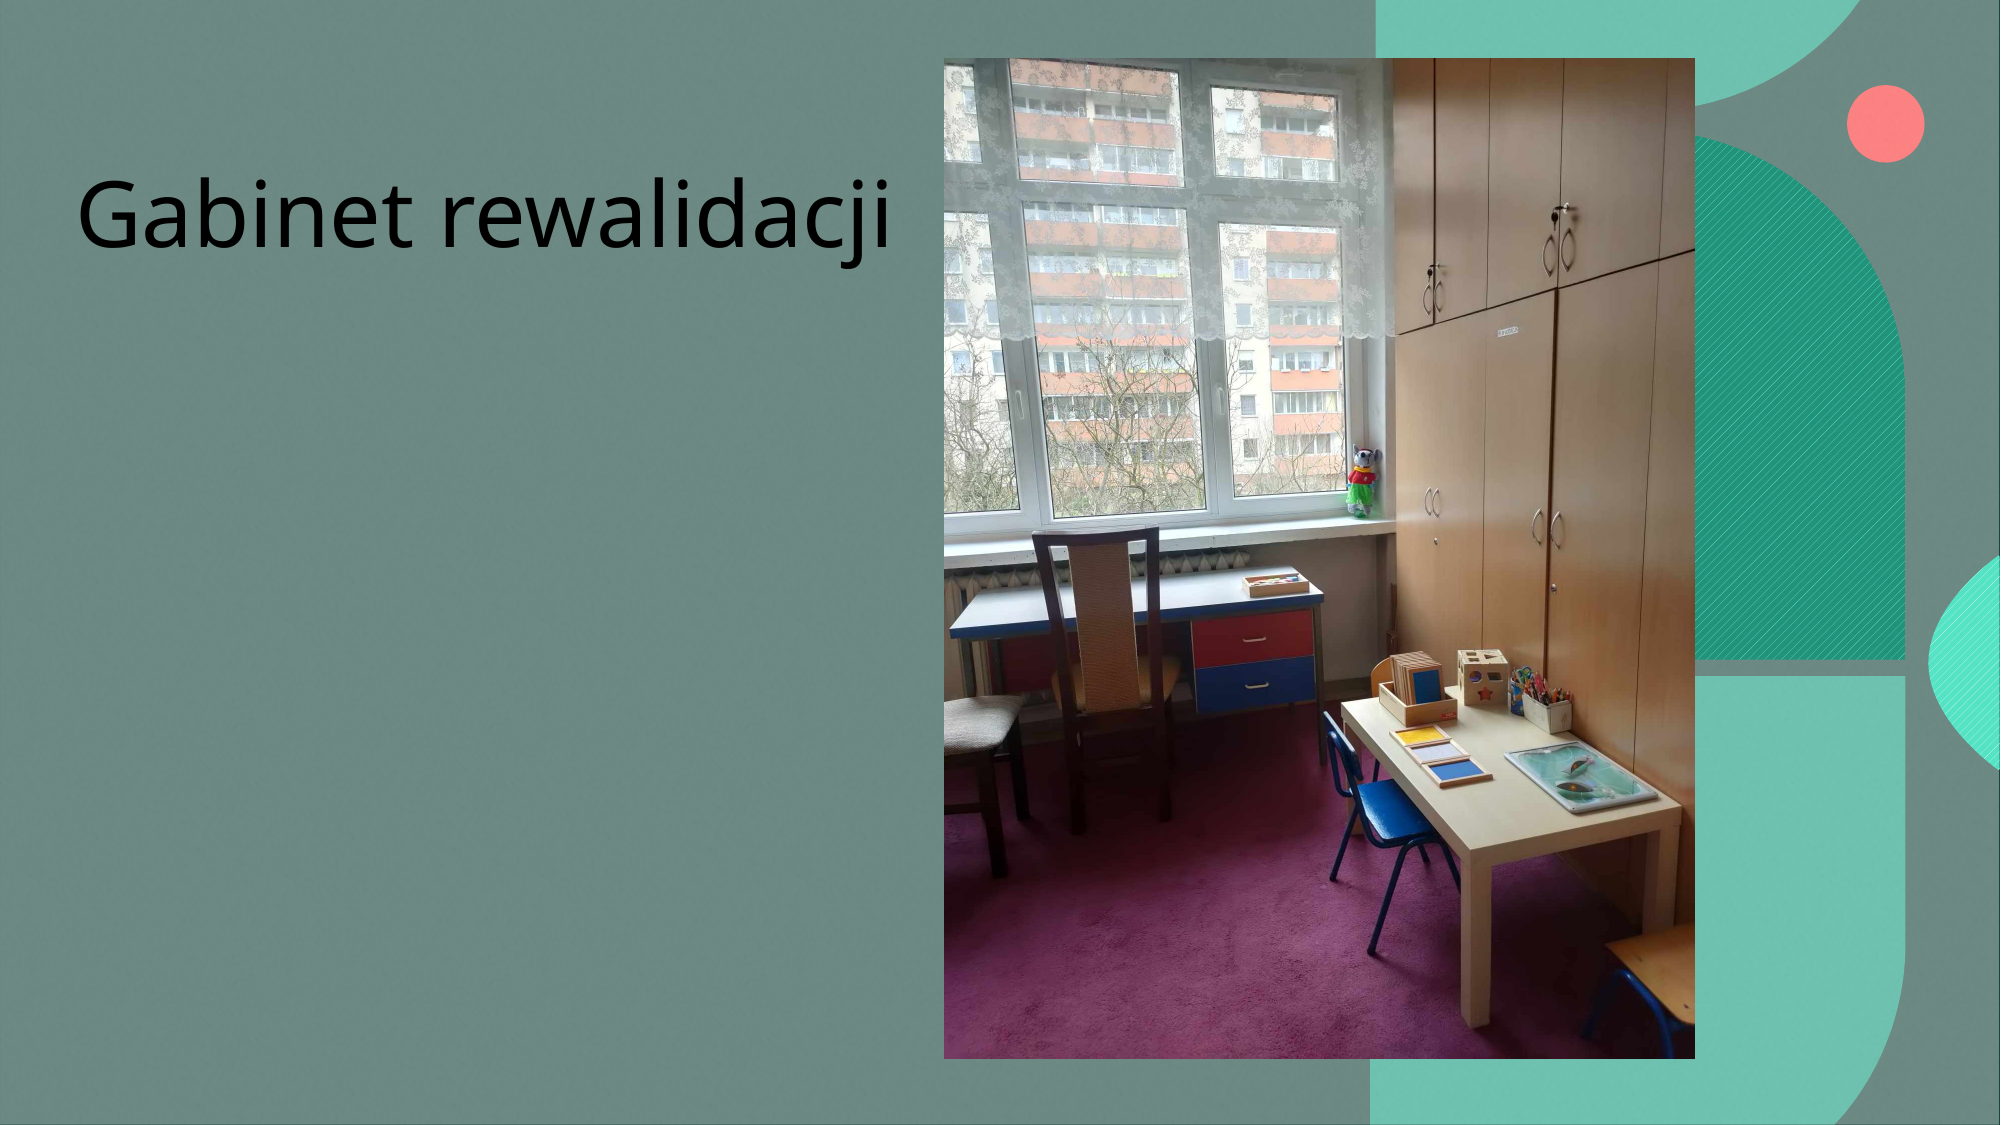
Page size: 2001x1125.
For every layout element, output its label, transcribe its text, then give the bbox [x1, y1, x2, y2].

picture [944, 58, 1695, 1059]
title Gabinet rewalidacji [75, 109, 944, 327]
